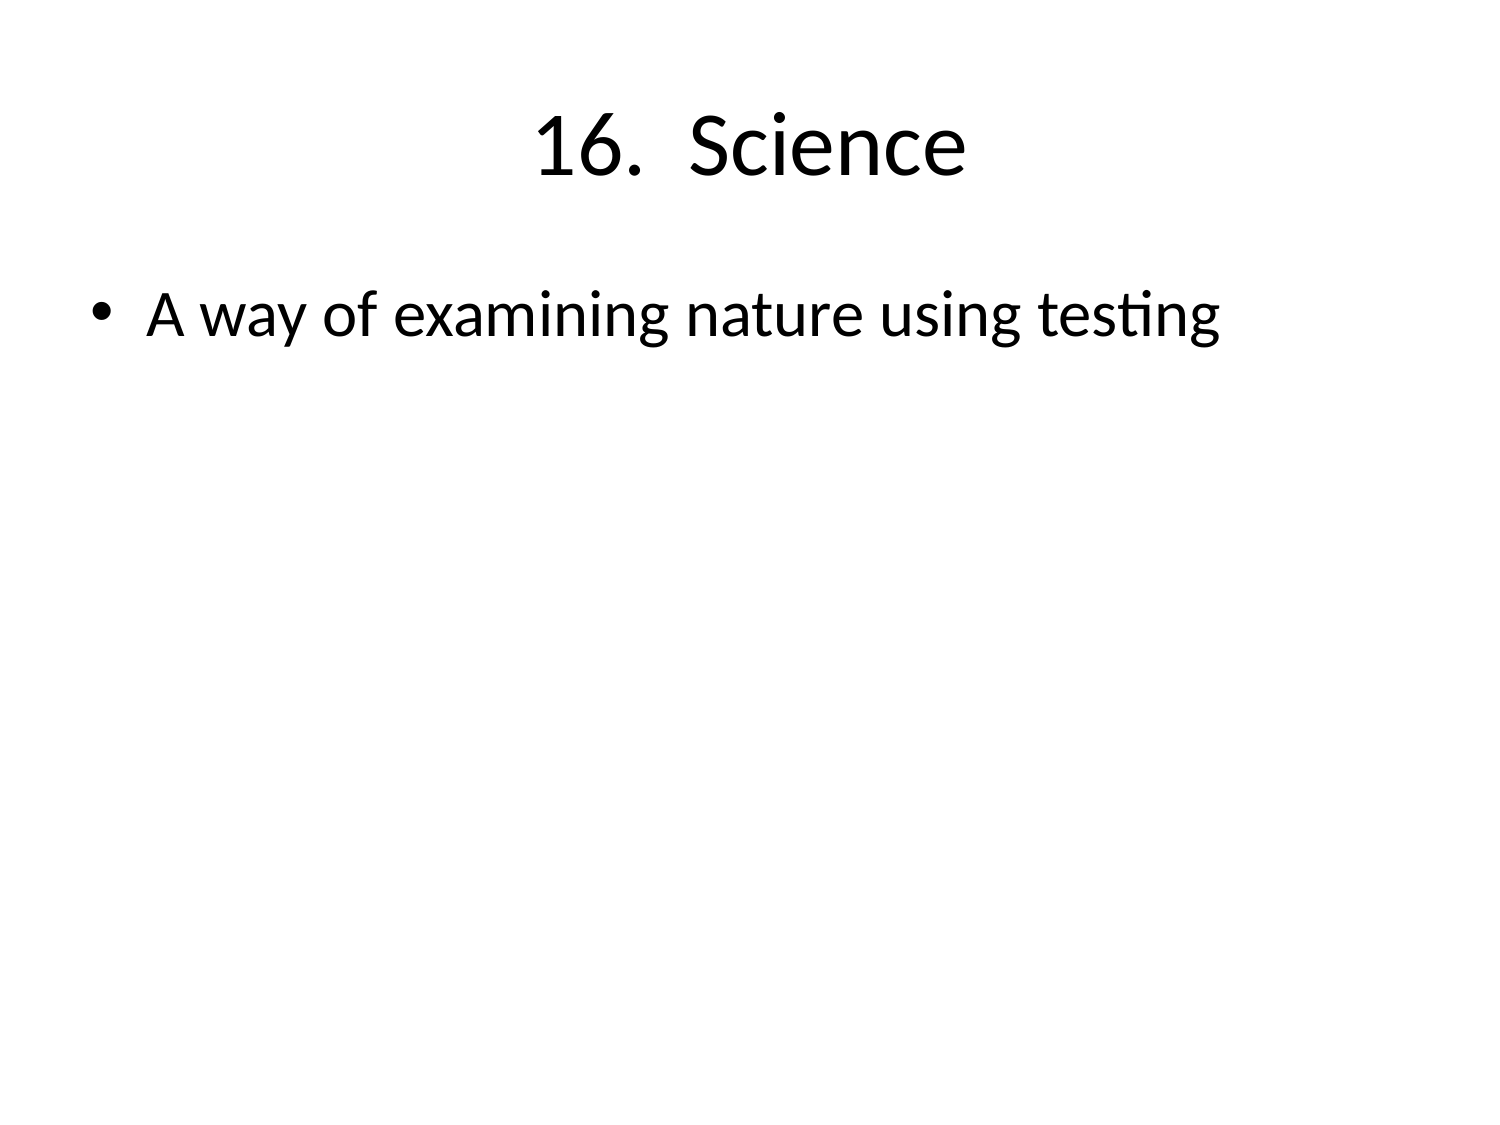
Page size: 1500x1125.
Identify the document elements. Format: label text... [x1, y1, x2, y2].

list A way of examining nature using testing [75, 262, 1425, 1005]
title 16. Science [75, 45, 1425, 233]
